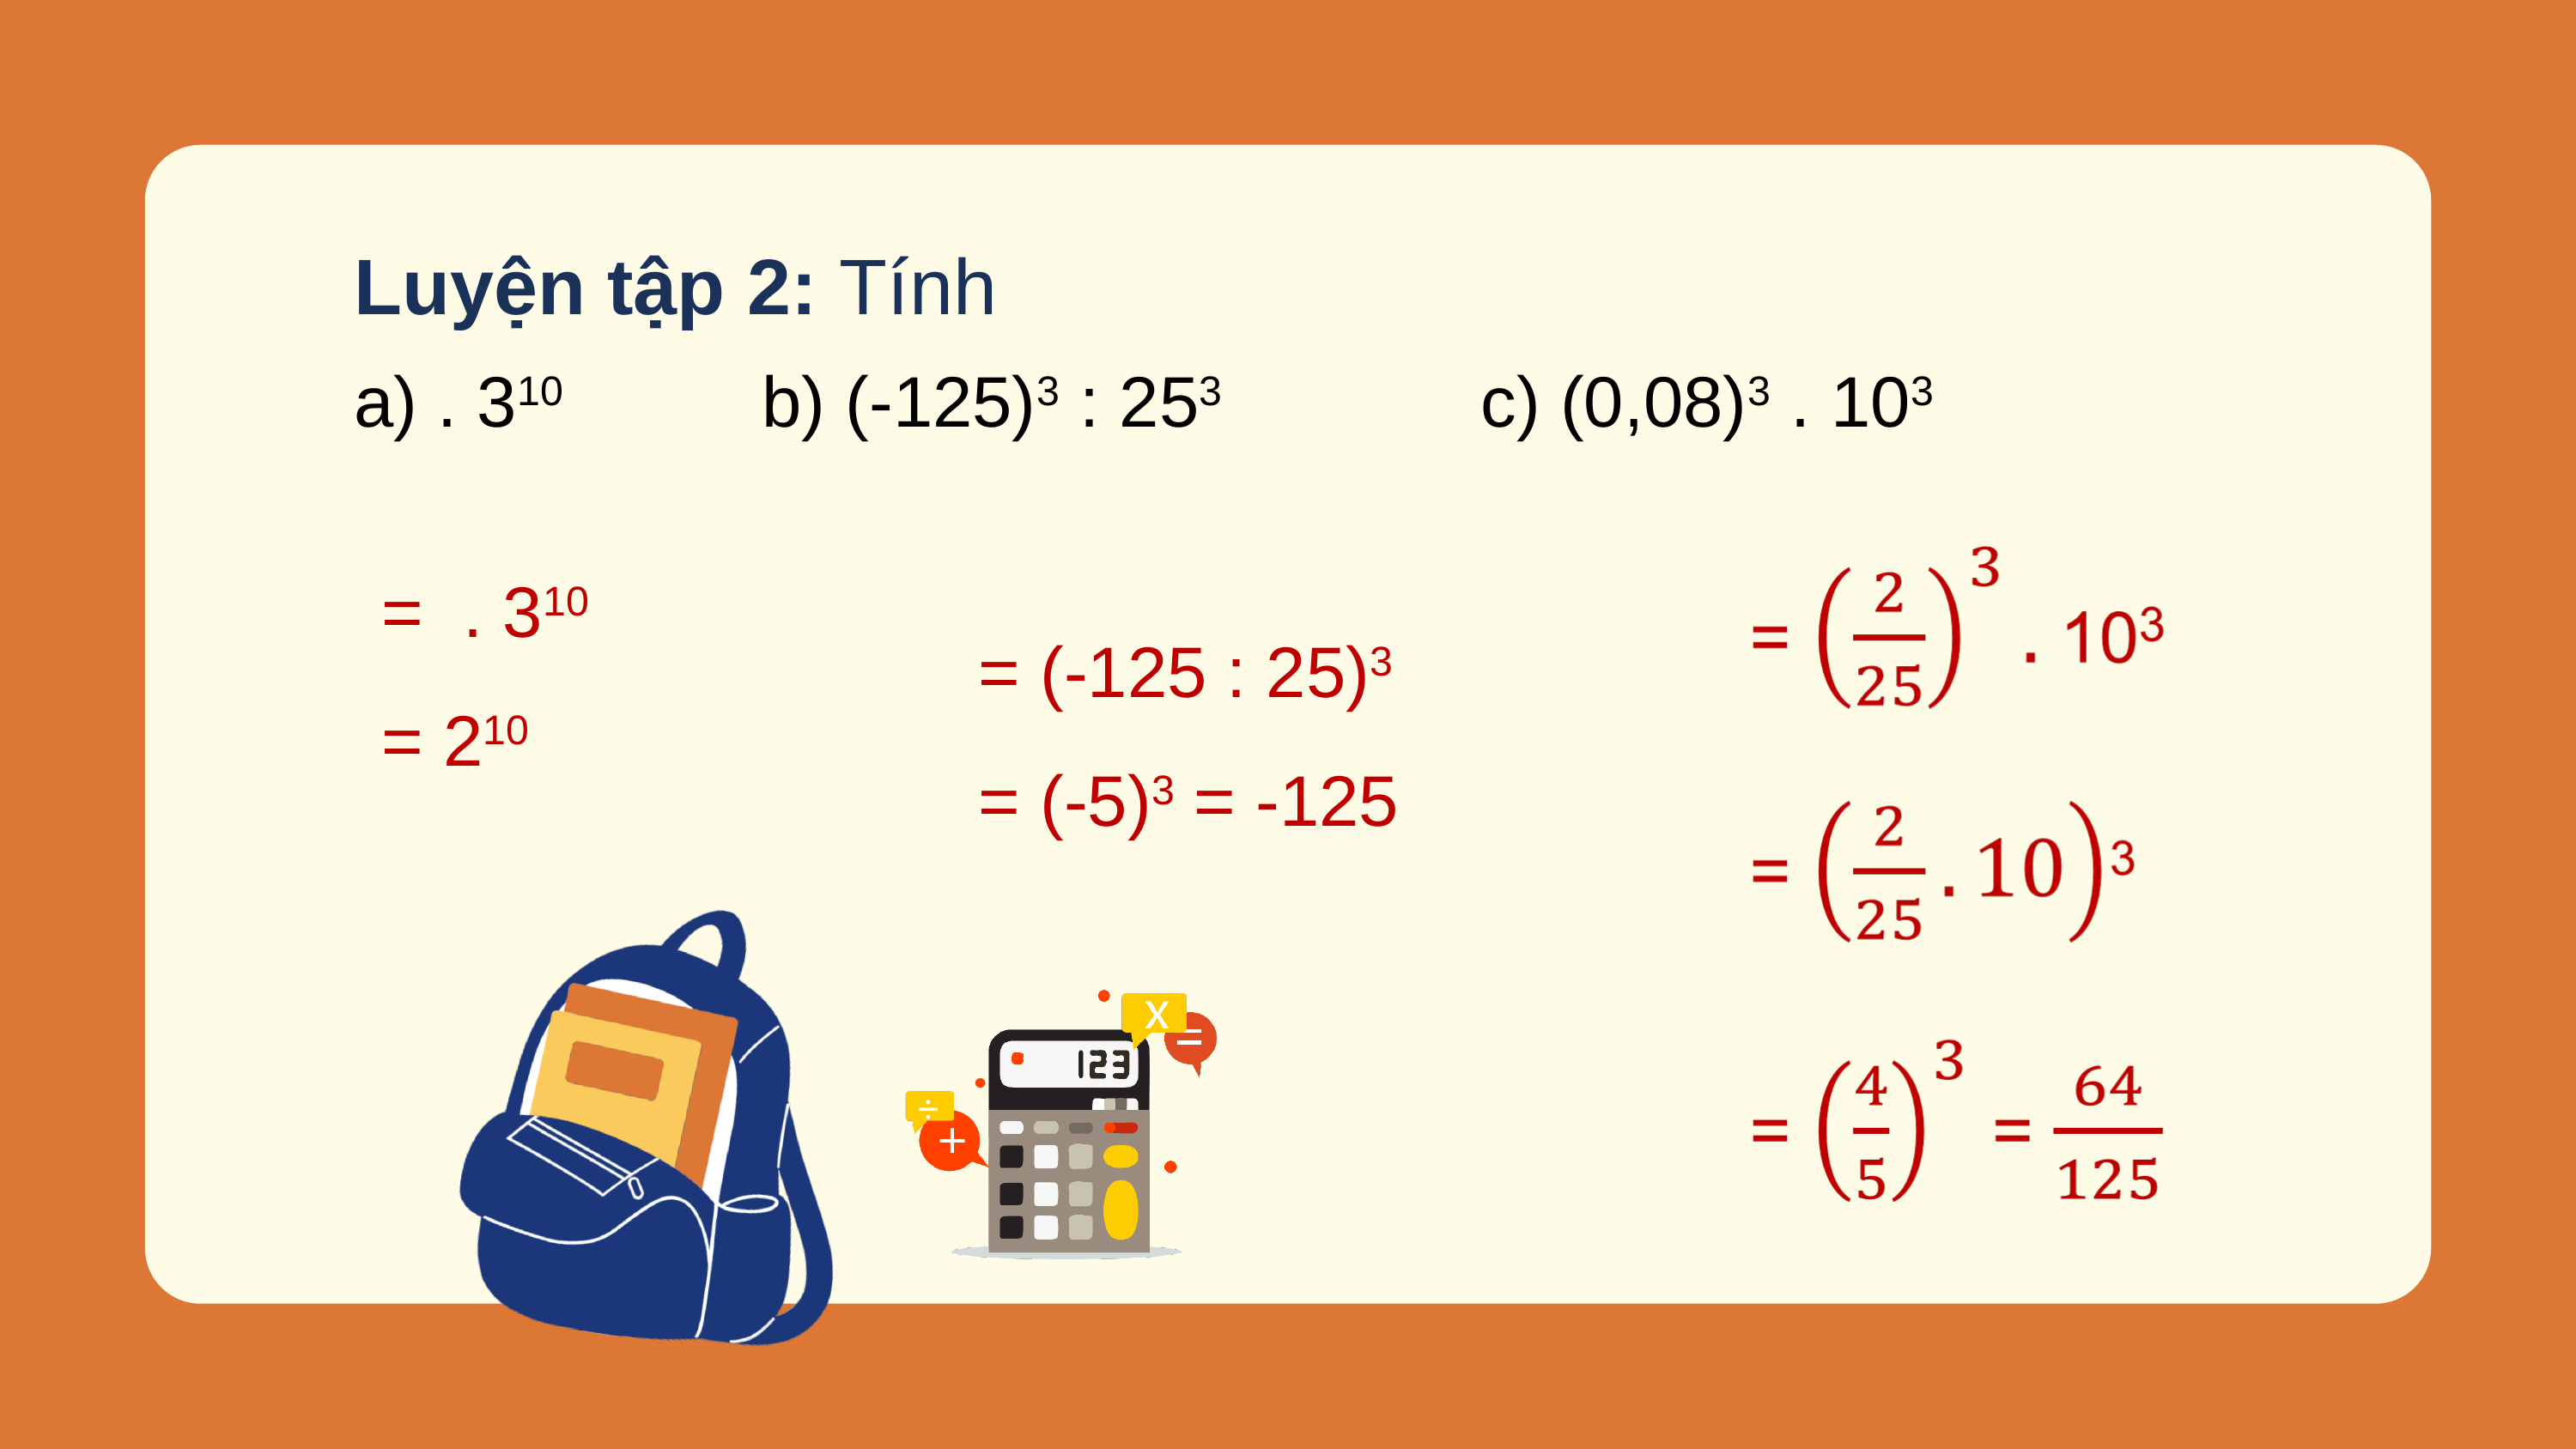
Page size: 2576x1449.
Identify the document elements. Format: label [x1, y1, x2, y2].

text_box [144, 144, 2432, 1304]
picture [1705, 462, 2371, 1239]
picture [884, 944, 1238, 1300]
picture [442, 903, 854, 1366]
